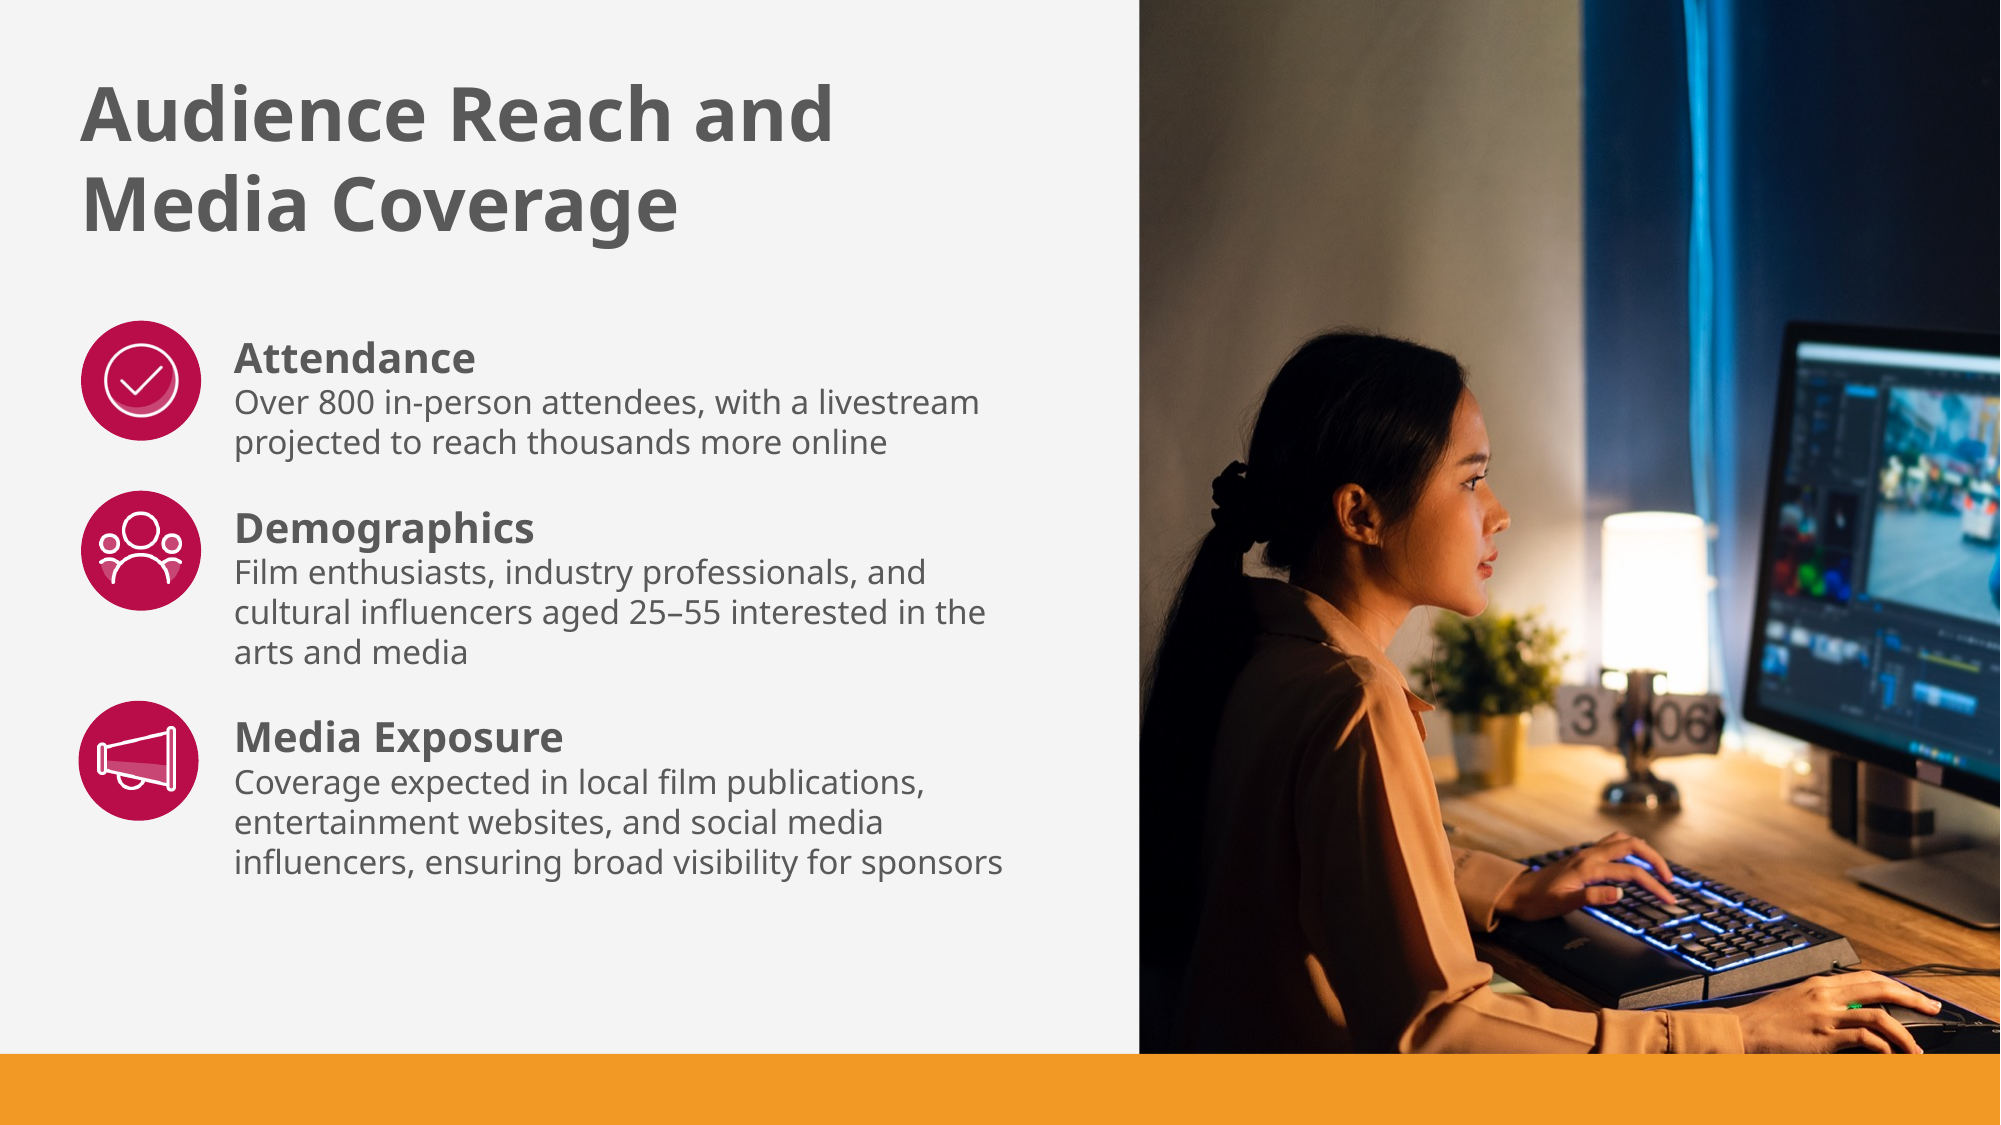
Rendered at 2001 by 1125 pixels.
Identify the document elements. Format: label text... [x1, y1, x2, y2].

text_box [80, 319, 203, 442]
picture [99, 506, 182, 589]
text_box [77, 699, 200, 822]
text_box Audience Reach and Media Coverage [65, 59, 890, 255]
text_box [80, 489, 203, 612]
picture [1139, 0, 2000, 1106]
picture [97, 719, 176, 798]
text_box [0, 1053, 2000, 1125]
picture [99, 338, 184, 423]
picture [1993, 568, 2000, 599]
text_box Attendance Over 800 in-person attendees, with a livestream projected to reach thousands more online Demographics Film enthusiasts, industry professionals, and cultural influencers aged 25–55 interested in the arts and media Media Exposure Coverage expected in local film publications, entertainment websites, and social media influencers, ensuring broad visibility for sponsors [218, 324, 1027, 889]
